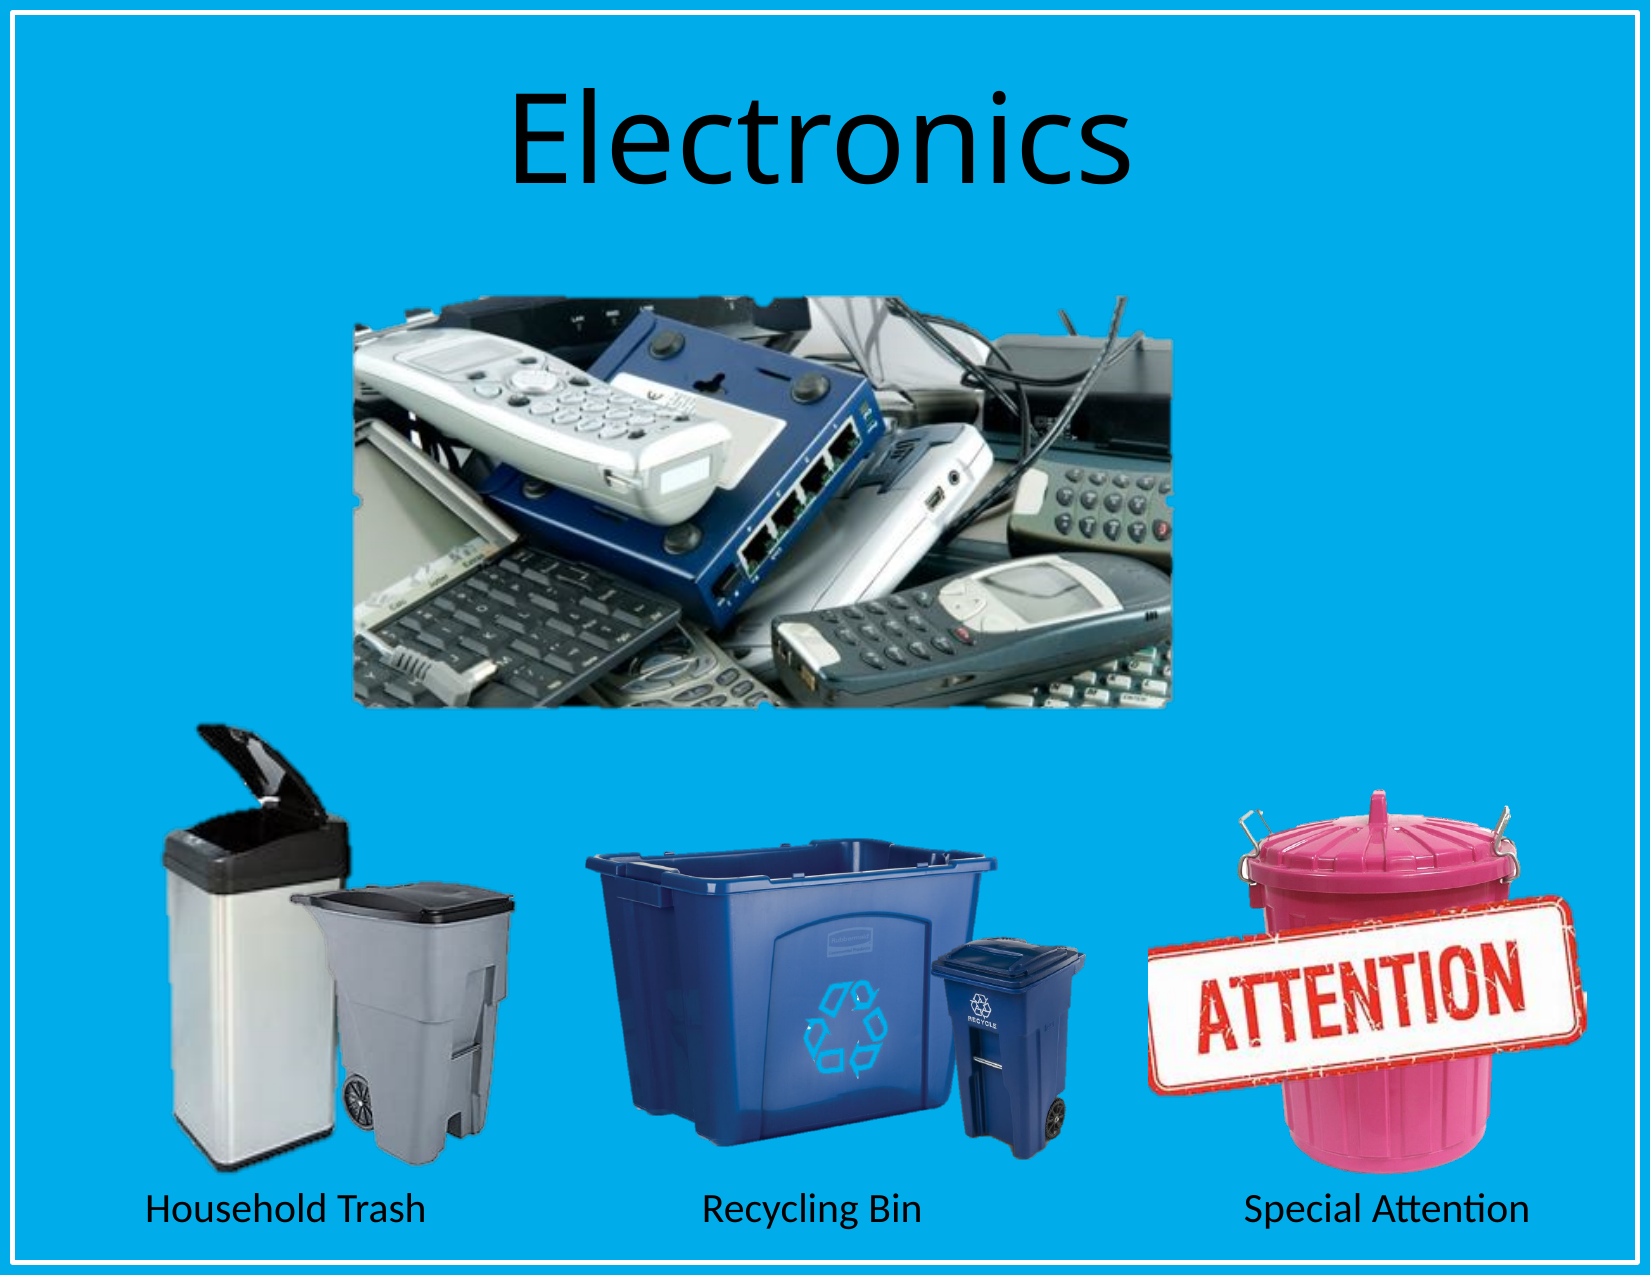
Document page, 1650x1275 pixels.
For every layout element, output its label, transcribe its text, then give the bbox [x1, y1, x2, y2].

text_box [27, 711, 1587, 1196]
text_box Household Trash [50, 1207, 523, 1239]
text_box [10, 10, 1640, 1265]
text_box Recycling Bin [587, 1207, 1038, 1239]
text_box Special Attention [1199, 1207, 1575, 1239]
picture [353, 296, 1174, 710]
